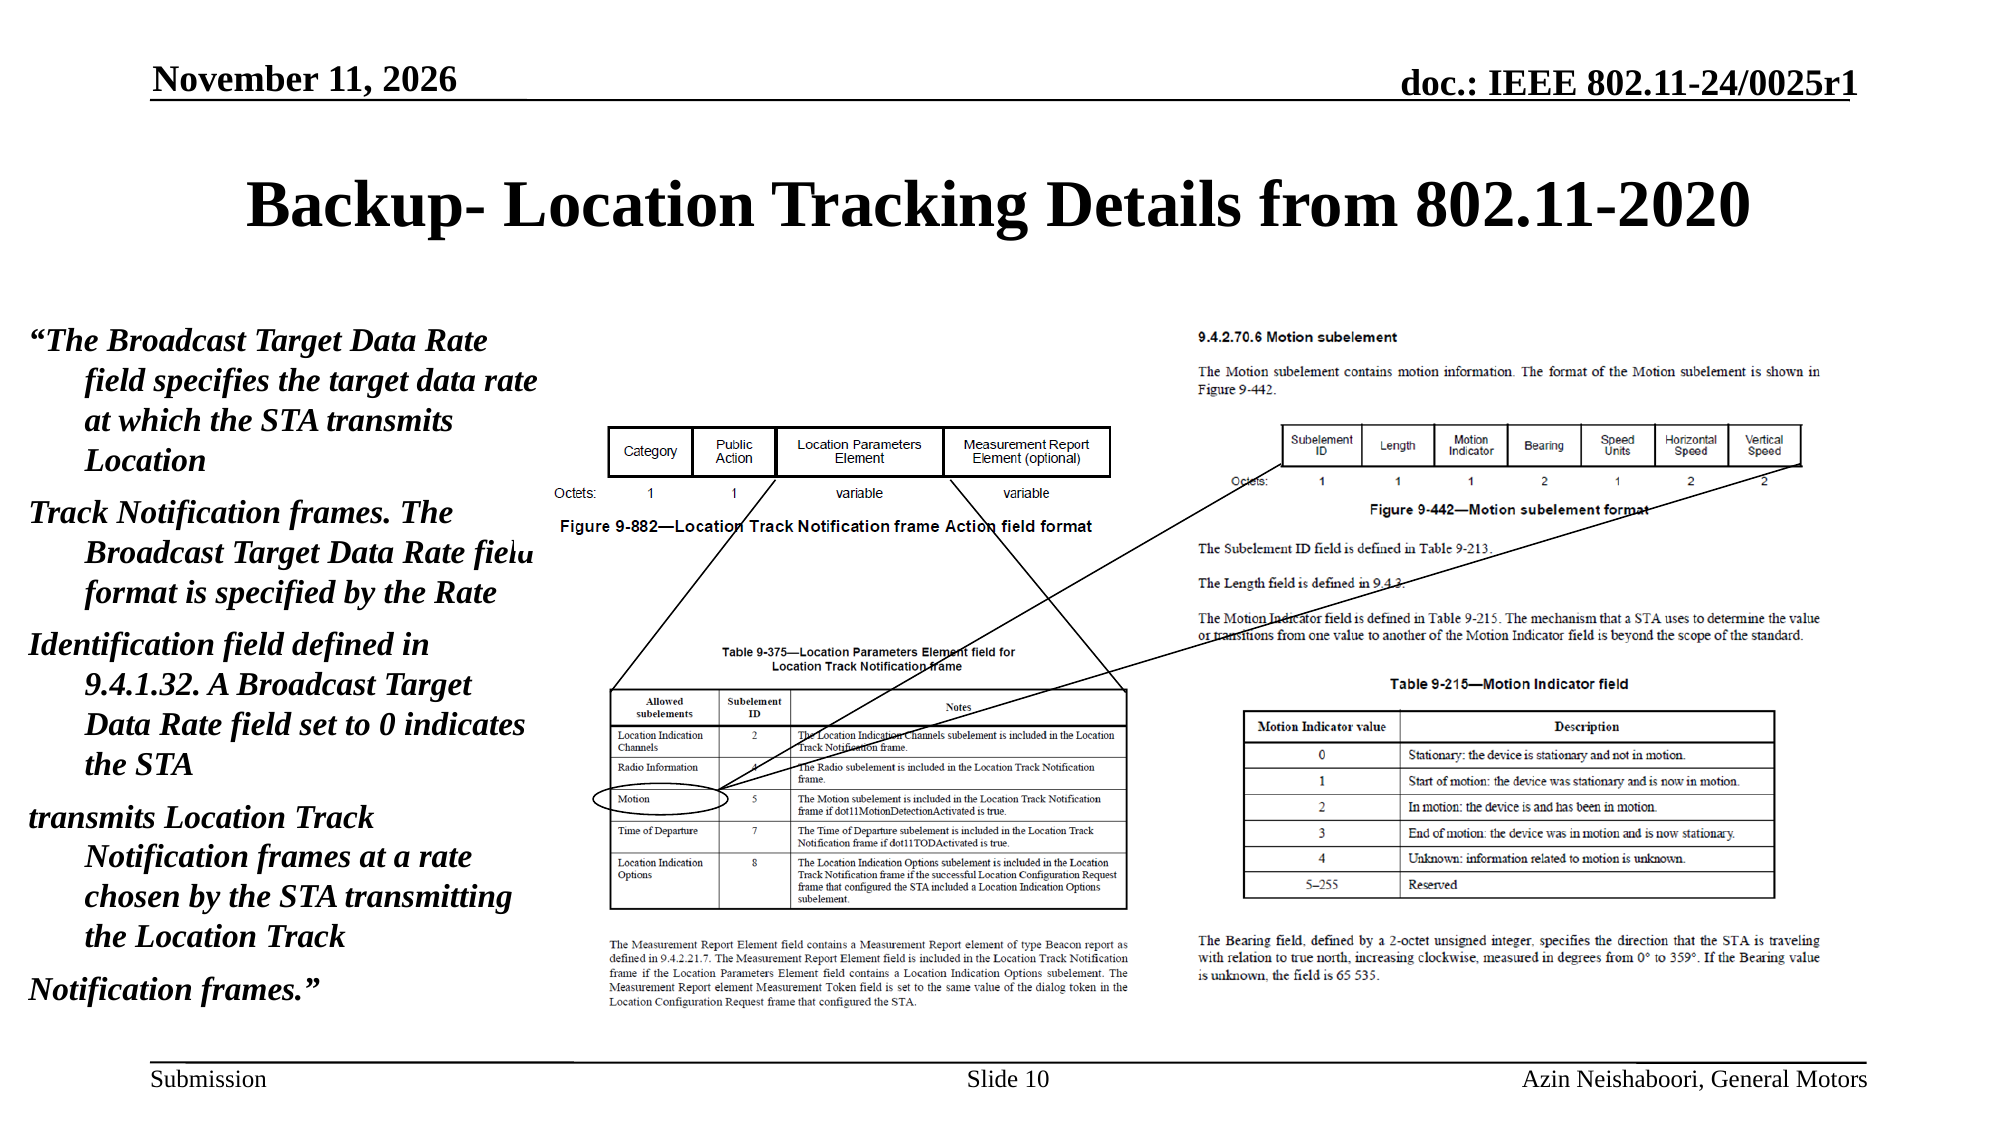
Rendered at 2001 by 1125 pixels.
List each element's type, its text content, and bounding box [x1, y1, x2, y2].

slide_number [152, 54, 563, 100]
slide_number Slide 10 [950, 1061, 1067, 1123]
footer Azin Neishaboori, General Motors [1171, 1061, 1869, 1093]
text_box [718, 463, 1801, 791]
title Backup- Location Tracking Details from 802.11-2020 [149, 112, 1850, 288]
picture [513, 320, 1923, 1051]
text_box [609, 479, 711, 693]
list “The Broadcast Target Data Rate field specifies the target data rate at which the STA transmits Location Track Notification frames. The Broadcast Target Data Rate field format is specified by the Rate Identification field defined in 9.4.1.32. A Broadcast Target Data Rate field set to 0 indicates the STA transmits Location Track Notification frames at a rate chosen by the STA transmitting the Location Track Notification frames.” [12, 310, 557, 986]
